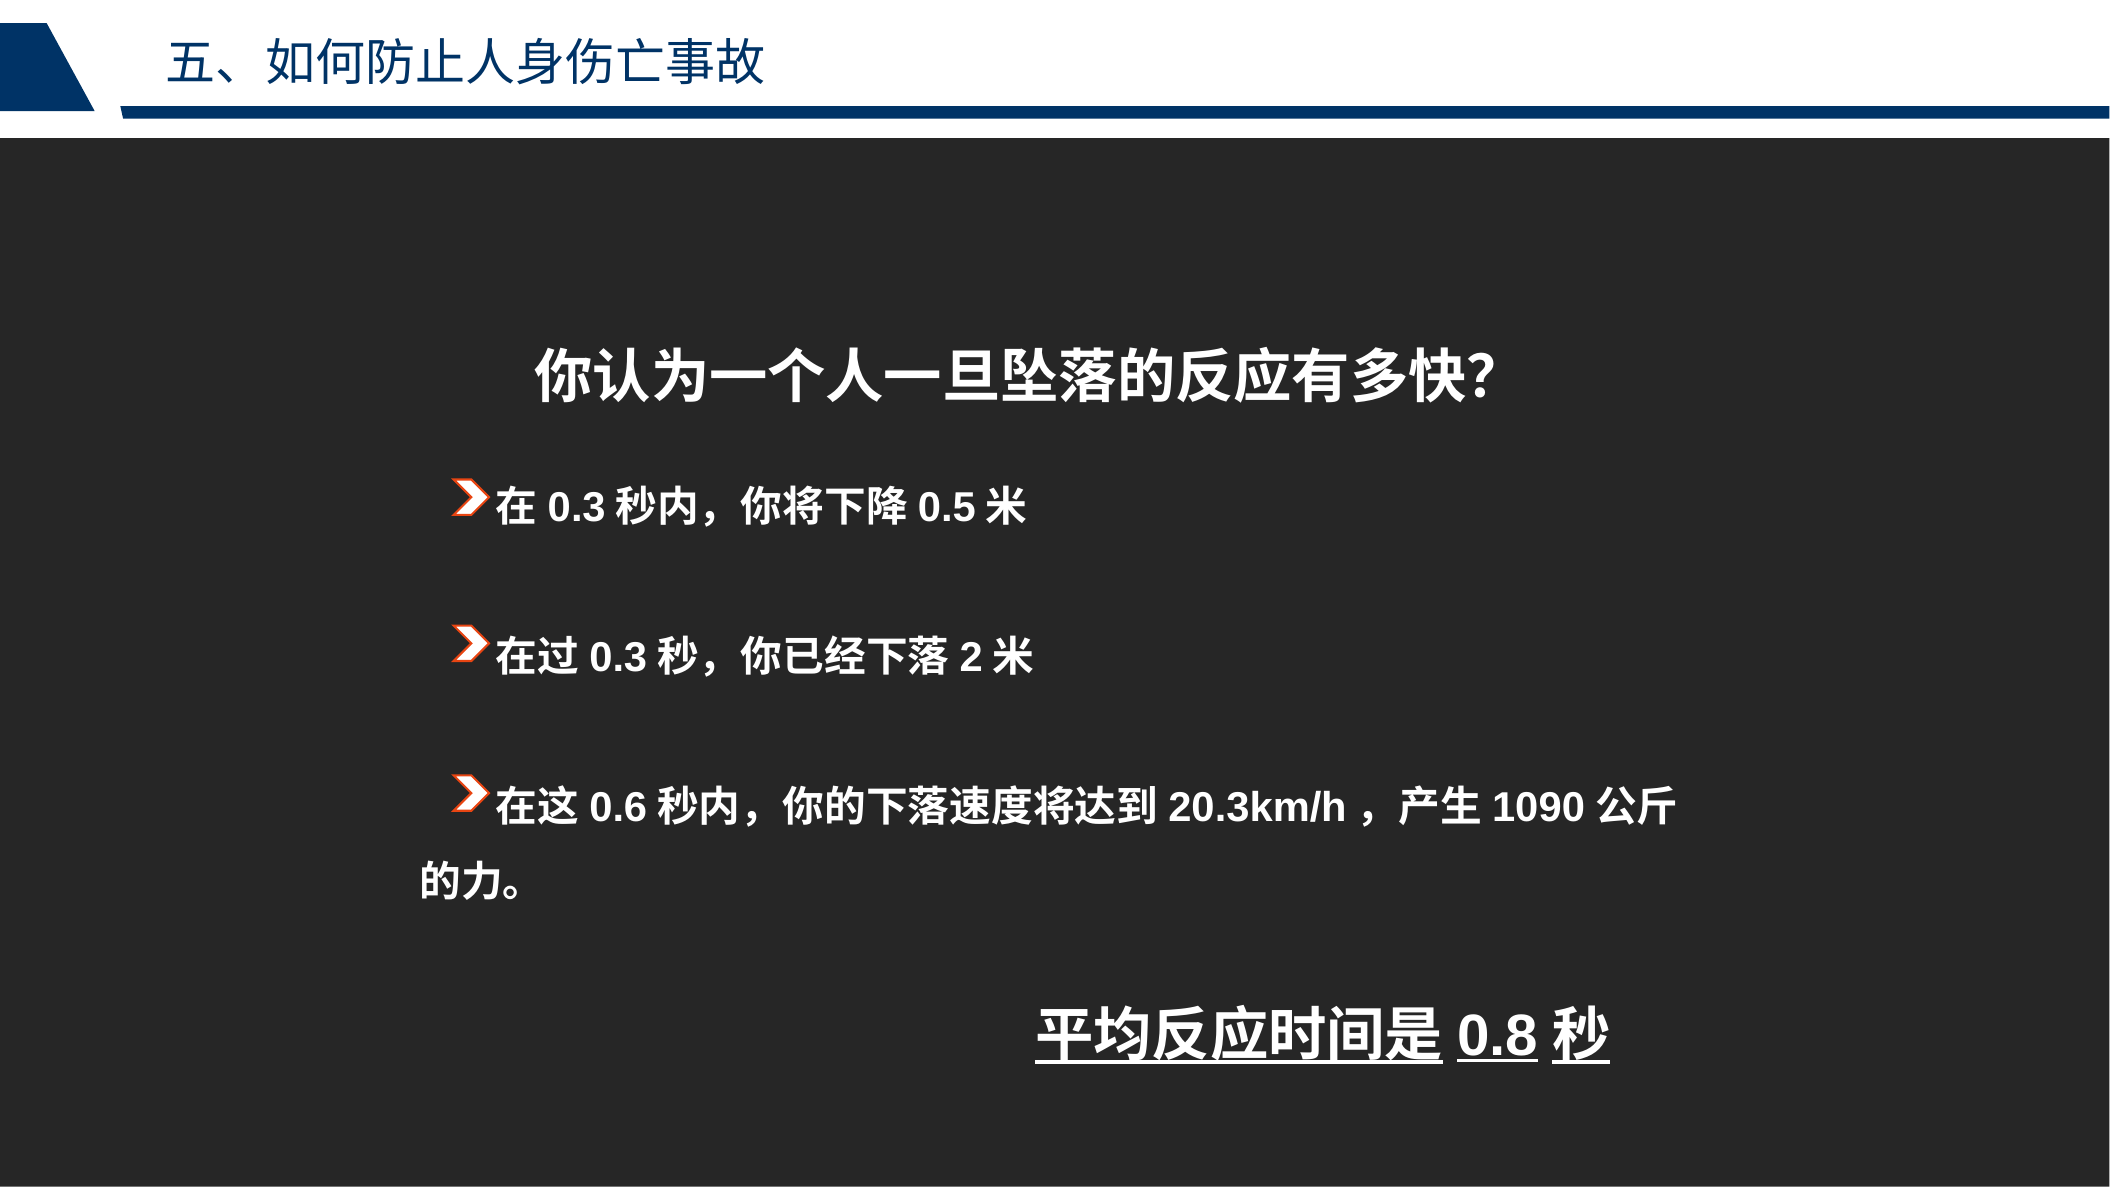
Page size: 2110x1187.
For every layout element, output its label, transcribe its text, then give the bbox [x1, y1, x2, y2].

text_box [451, 774, 491, 812]
text_box 你认为一个人一旦坠落的反应有多快？ [519, 296, 1607, 417]
text_box [0, 138, 2110, 1187]
text_box [119, 104, 2110, 120]
text_box [451, 624, 491, 663]
text_box [0, 22, 97, 113]
text_box 平均反应时间是0.8秒 [1020, 954, 1765, 1075]
text_box 五、如何防止人身伤亡事故 [94, 18, 980, 94]
text_box [451, 478, 491, 516]
text_box 在0.3秒内，你将下降0.5米 在过0.3秒，你已经下落2米 在这0.6秒内，你的下落速度将达到20.3km/h，产生1090公斤的力。 [404, 447, 1730, 912]
